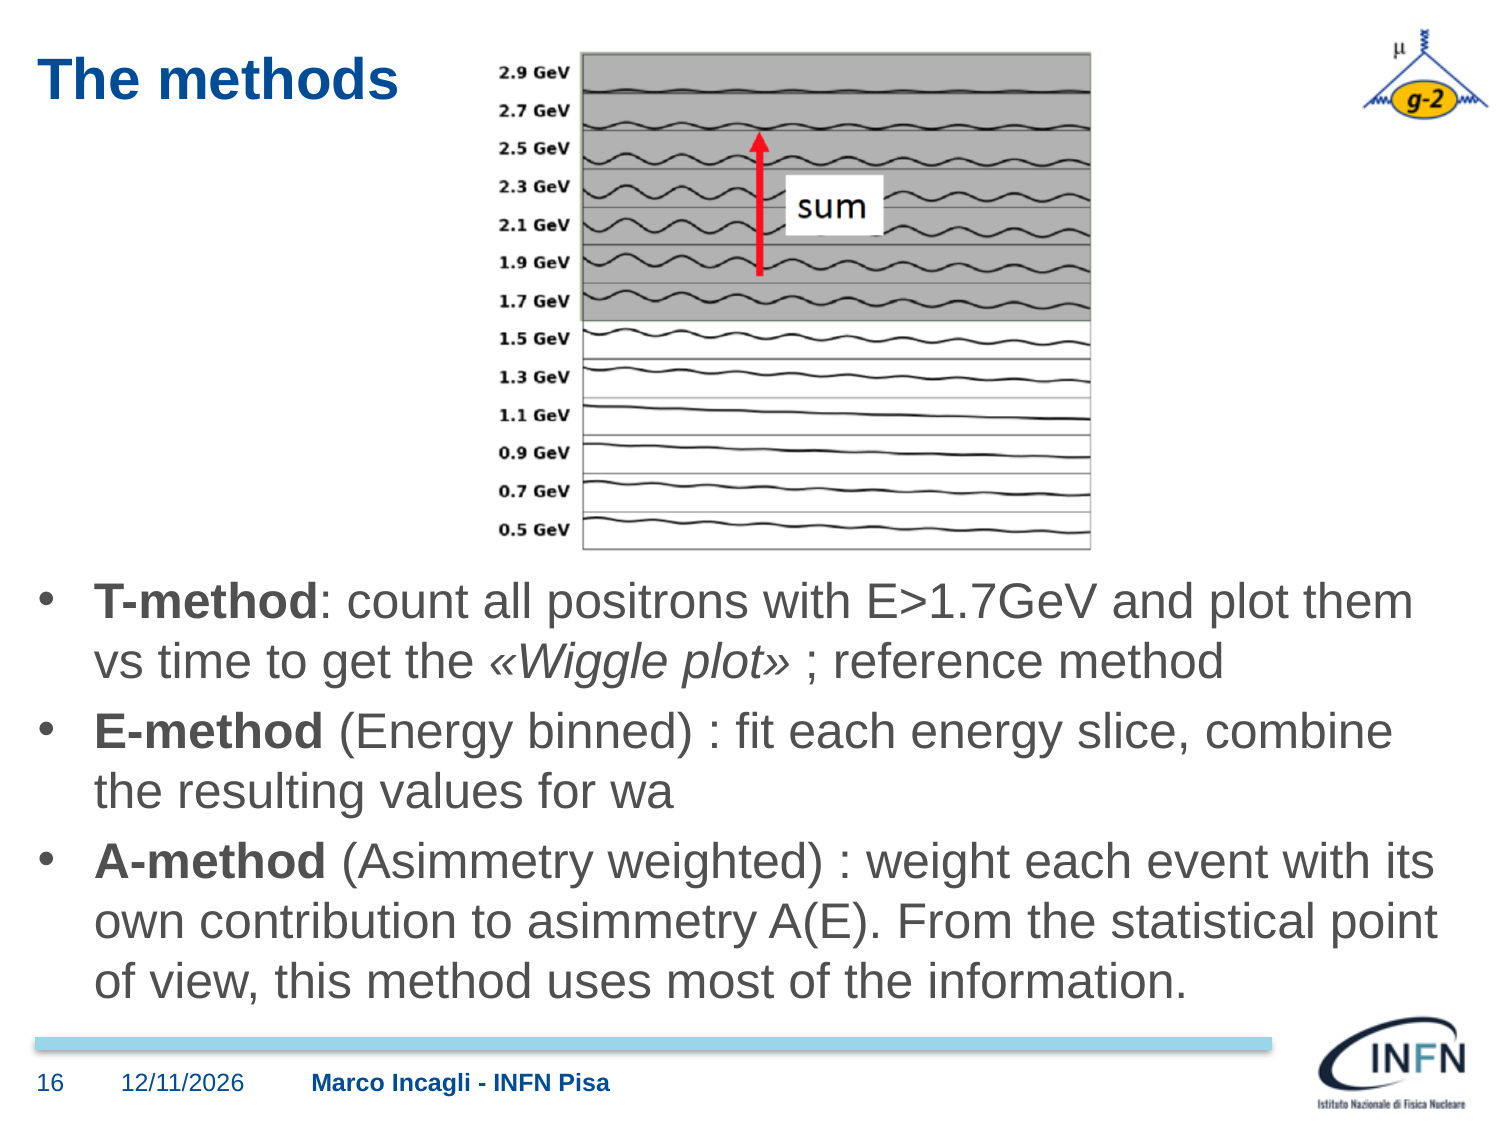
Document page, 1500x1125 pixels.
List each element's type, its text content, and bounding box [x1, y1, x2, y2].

title The methods [37, 41, 1328, 112]
picture [486, 43, 1103, 558]
footer Marco Incagli - INFN Pisa [311, 1066, 1279, 1107]
slide_number 16 [36, 1066, 105, 1106]
picture [1361, 9, 1491, 139]
list T-method: count all positrons with E>1.7GeV and plot them vs time to get the «Wiggle plot» ; reference method E-method (Energy binned) : fit each energy slice, combine the resulting values for wa A-method (Asimmetry weighted) : weight each event with its own contribution to asimmetry A(E). From the statistical point of view, this method uses most of the information. [37, 568, 1461, 990]
picture [1301, 1002, 1487, 1120]
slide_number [120, 1066, 273, 1106]
